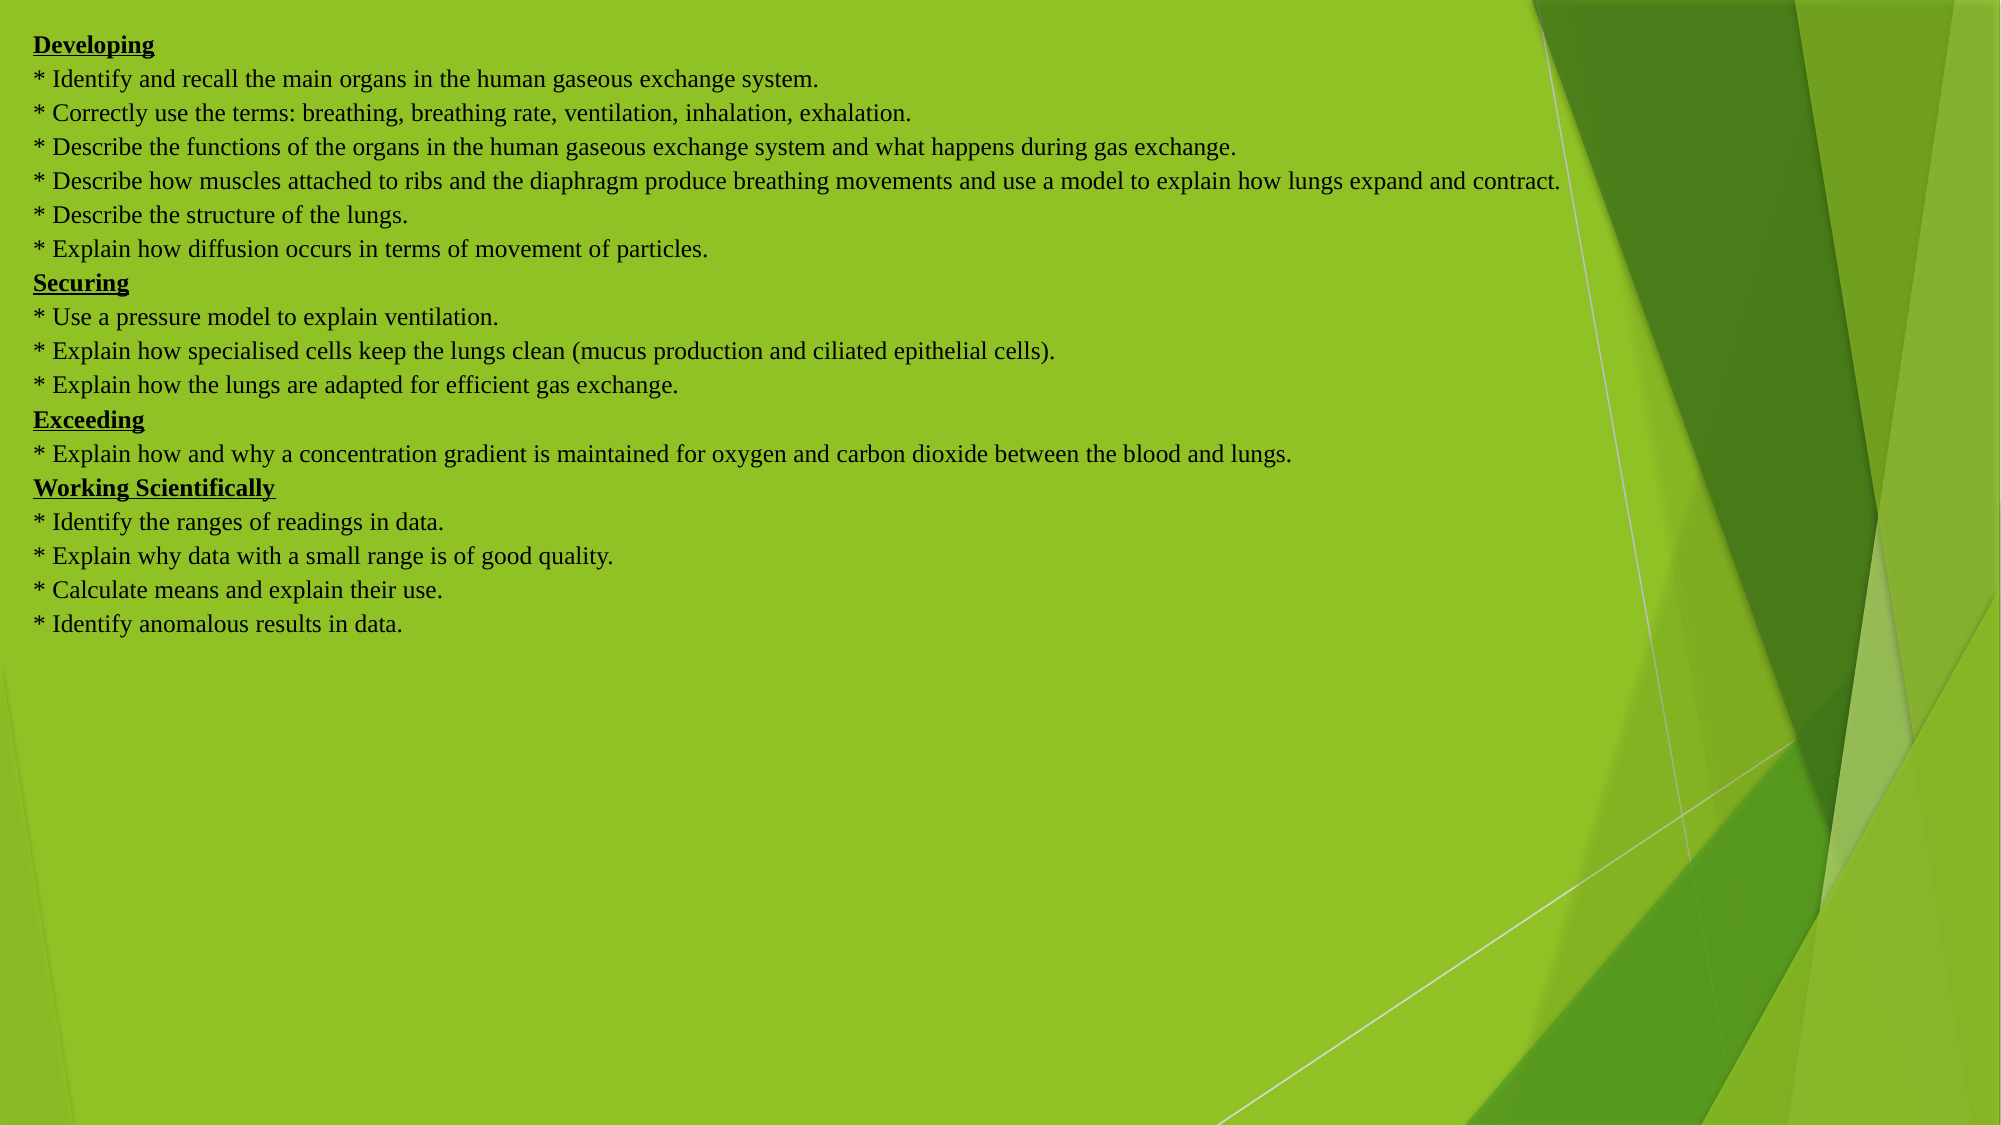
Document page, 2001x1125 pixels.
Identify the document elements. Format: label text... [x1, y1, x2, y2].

list Developing * Identify and recall the main organs in the human gaseous exchange system. * Correctly use the terms: breathing, breathing rate, ventilation, inhalation, exhalation. * Describe the functions of the organs in the human gaseous exchange system and what happens during gas exchange. * Describe how muscles attached to ribs and the diaphragm produce breathing movements and use a model to explain how lungs expand and contract. * Describe the structure of the lungs. * Explain how diffusion occurs in terms of movement of particles. Securing * Use a pressure model to explain ventilation. * Explain how specialised cells keep the lungs clean (mucus production and ciliated epithelial cells). * Explain how the lungs are adapted for efficient gas exchange. Exceeding * Explain how and why a concentration gradient is maintained for oxygen and carbon dioxide between the blood and lungs. Working Scientifically * Identify the ranges of readings in data. * Explain why data with a small range is of good quality. * Calculate means and explain their use. * Identify anomalous results in data. [0, 20, 2000, 657]
